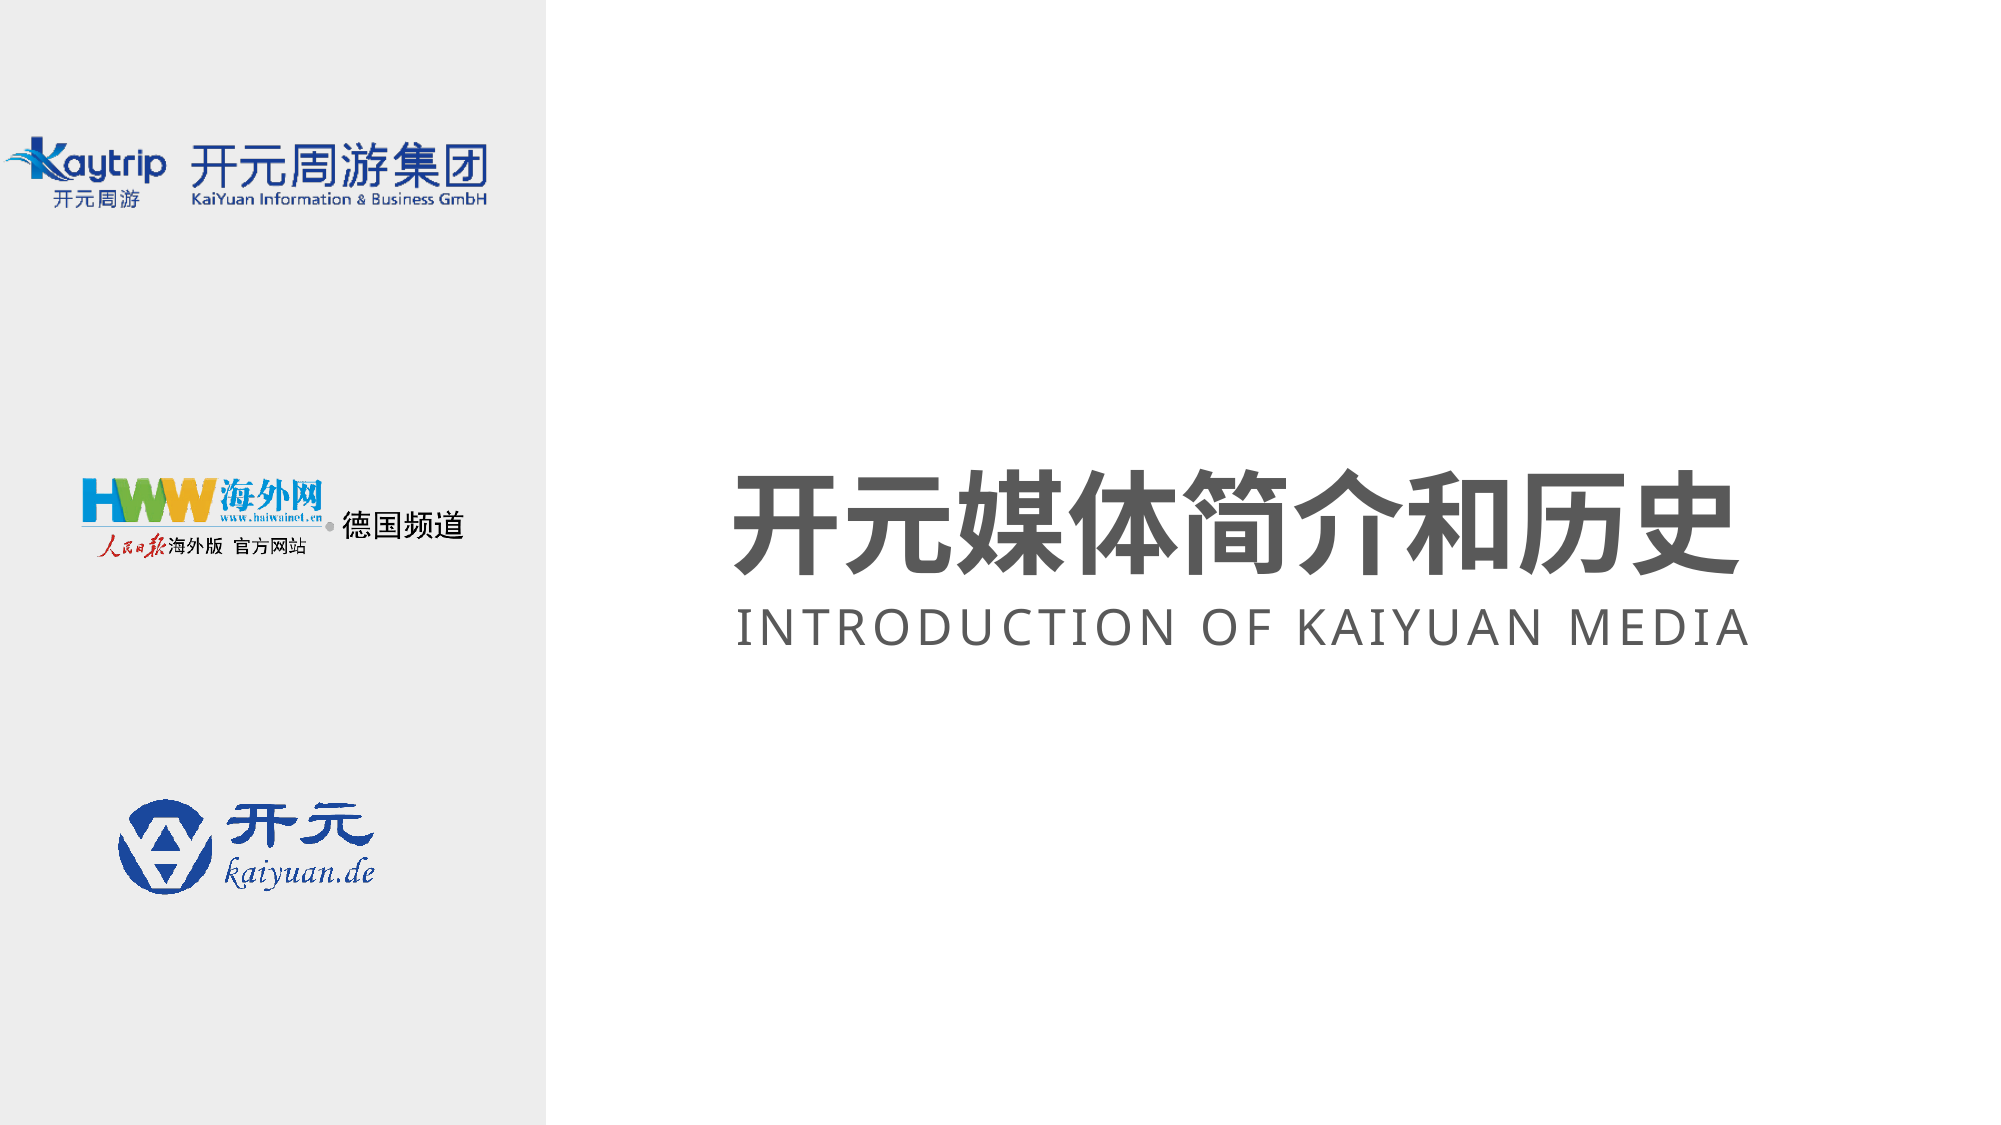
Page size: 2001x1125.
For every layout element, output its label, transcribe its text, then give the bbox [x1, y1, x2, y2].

text_box 开元媒体简介和历史 [715, 445, 1863, 596]
picture [78, 469, 468, 563]
text_box [0, 0, 547, 1125]
text_box INTRODUCTION OF KAIYUAN MEDIA [721, 588, 1768, 663]
picture [0, 130, 494, 219]
picture [117, 798, 375, 895]
